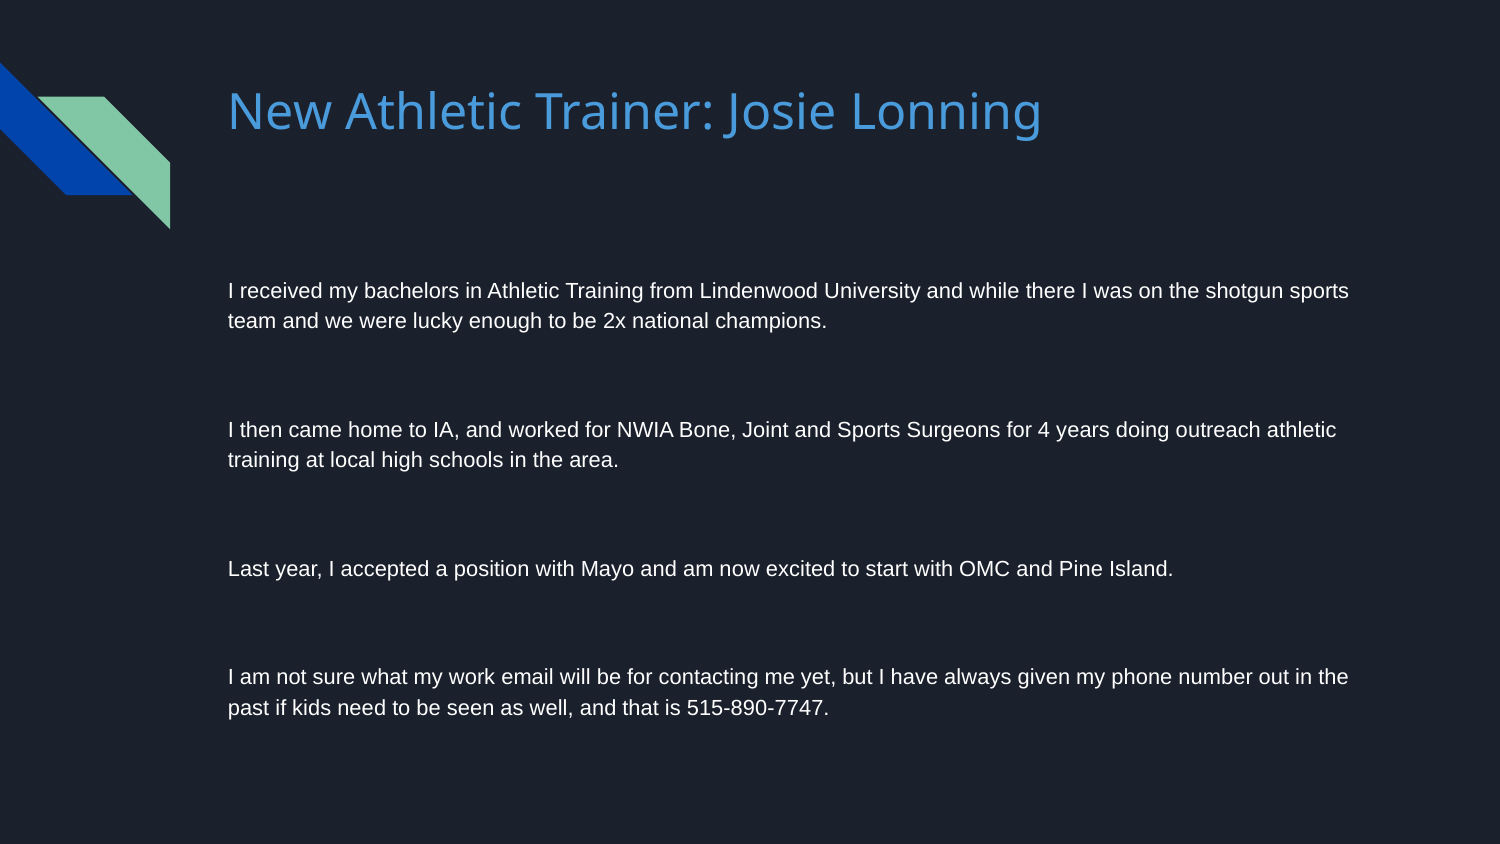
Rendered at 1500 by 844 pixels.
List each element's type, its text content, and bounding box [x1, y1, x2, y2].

list I received my bachelors in Athletic Training from Lindenwood University and while there I was on the shotgun sports team and we were lucky enough to be 2x national champions. I then came home to IA, and worked for NWIA Bone, Joint and Sports Surgeons for 4 years doing outreach athletic training at local high schools in the area. Last year, I accepted a position with Mayo and am now excited to start with OMC and Pine Island. I am not sure what my work email will be for contacting me yet, but I have always given my phone number out in the past if kids need to be seen as well, and that is 515-890-7747. [212, 257, 1368, 735]
title New Athletic Trainer: Josie Lonning [212, 64, 1368, 215]
